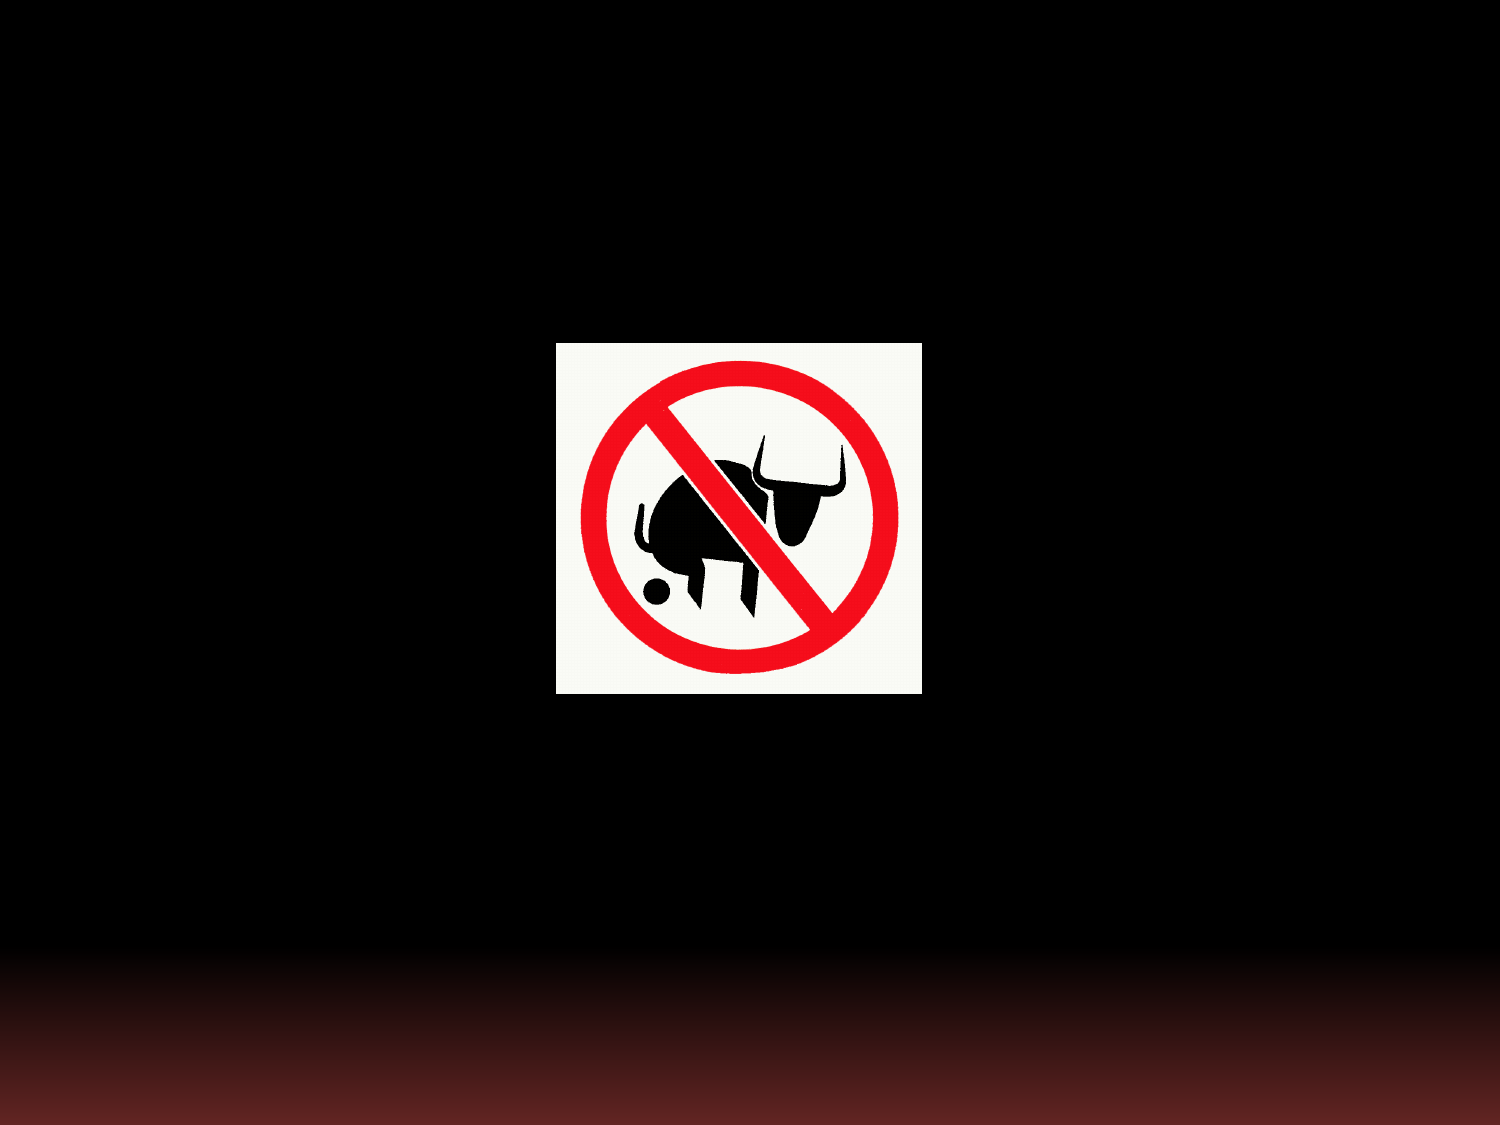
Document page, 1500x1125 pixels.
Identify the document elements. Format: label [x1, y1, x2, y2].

picture [556, 343, 922, 694]
